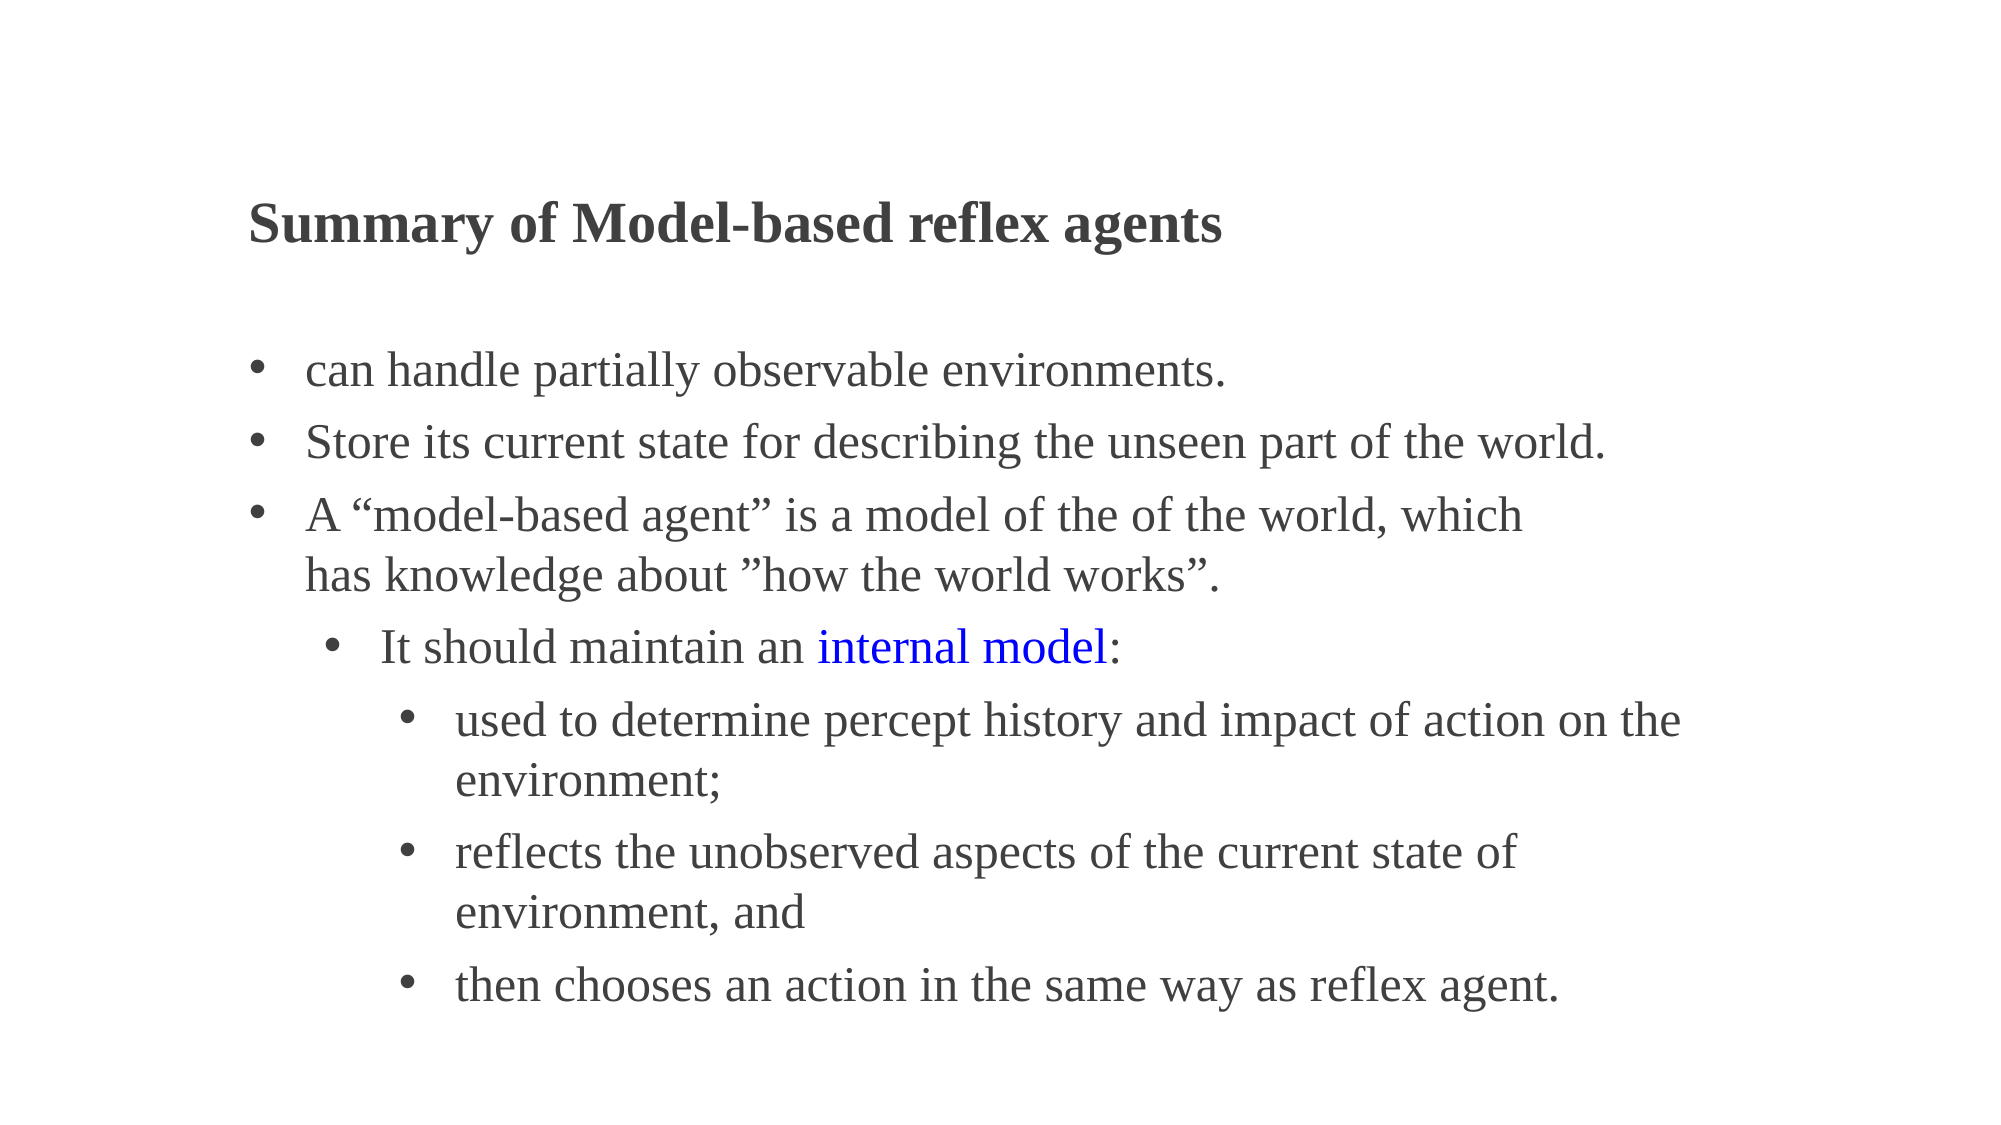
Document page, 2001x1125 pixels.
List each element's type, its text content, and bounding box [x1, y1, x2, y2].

text_box Summary of Model-based reflex agents can handle partially observable environments. Store its current state for describing the unseen part of the world. A “model-based agent” is a model of the of the world, which has knowledge about ”how the world works”. It should maintain an internal model: used to determine percept history and impact of action on the environment; reflects the unobserved aspects of the current state of environment, and then chooses an action in the same way as reflex agent. [234, 176, 1766, 1019]
